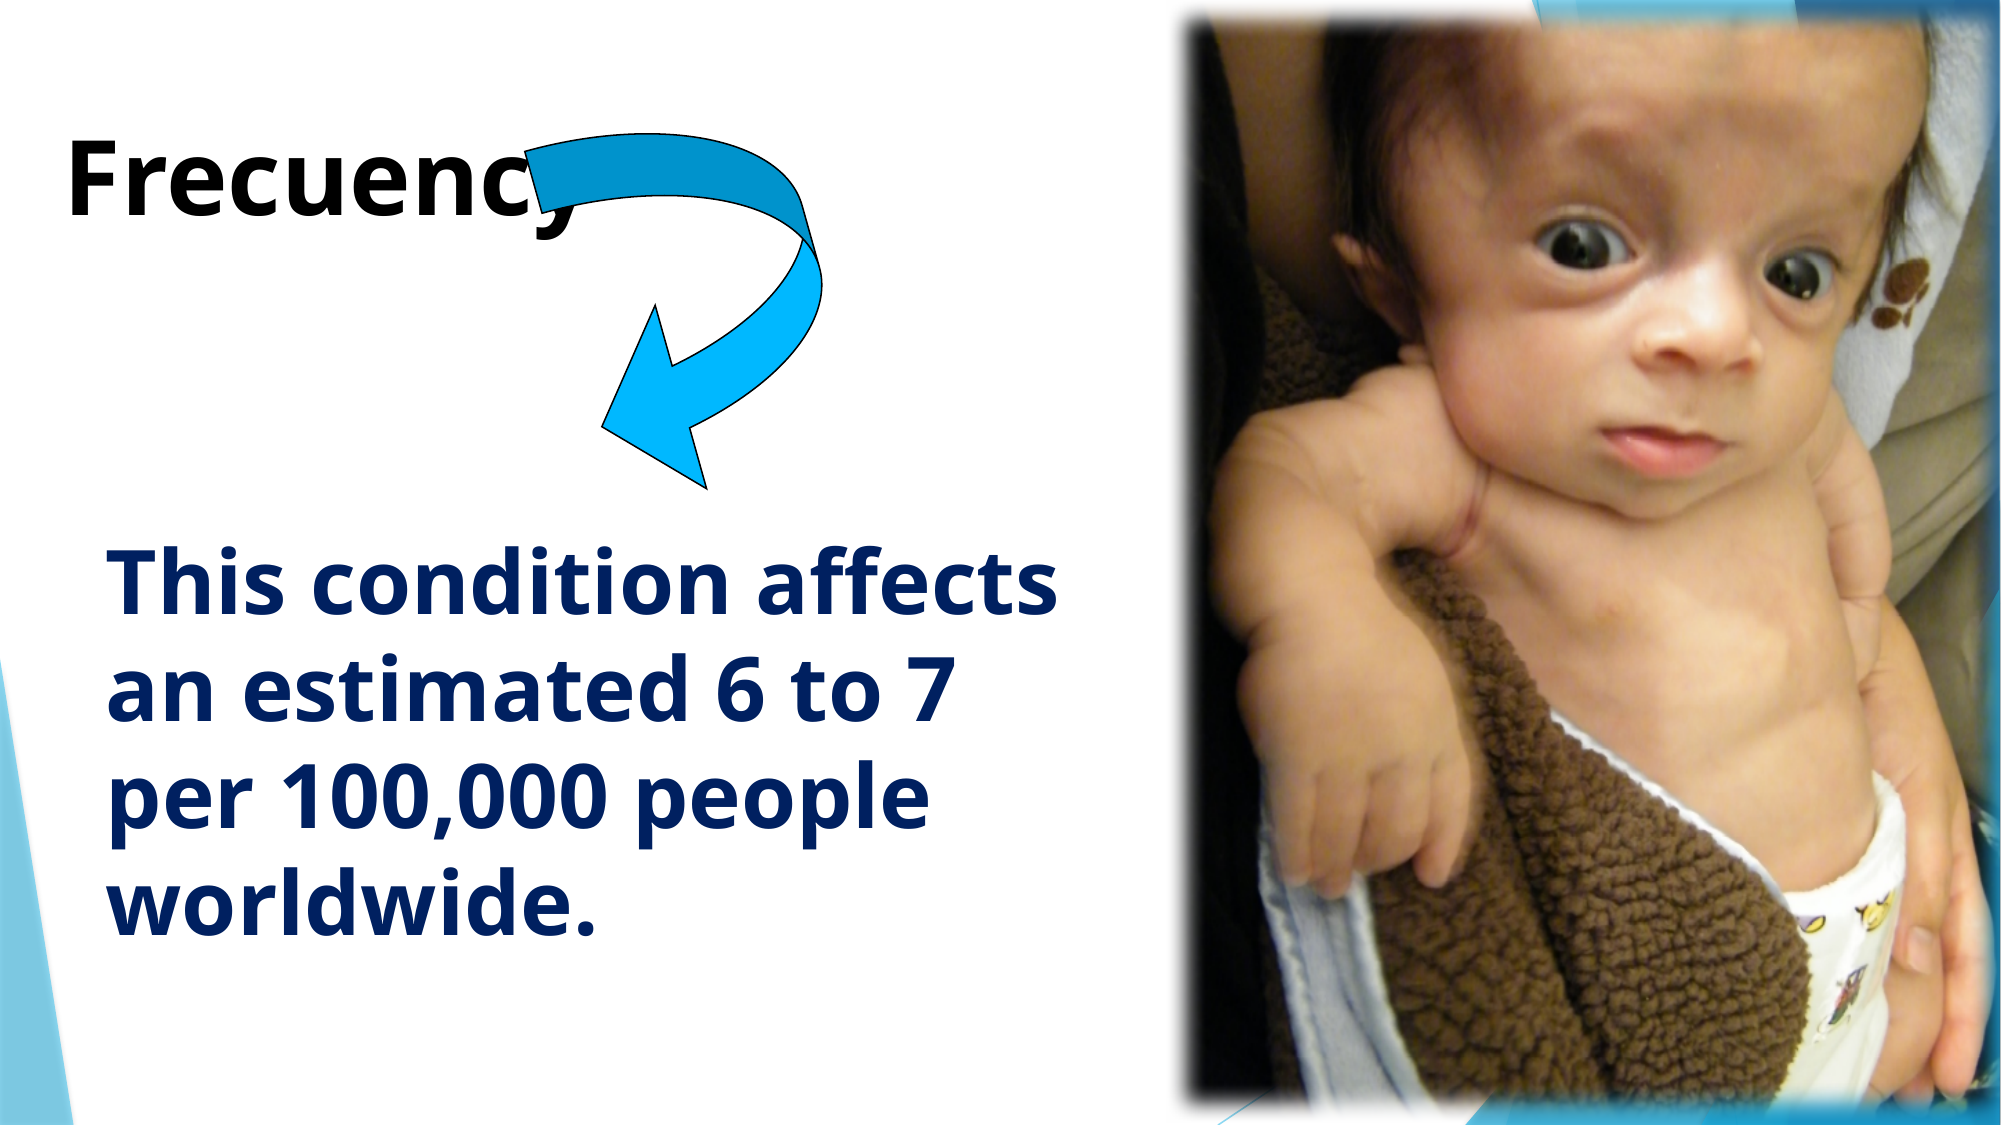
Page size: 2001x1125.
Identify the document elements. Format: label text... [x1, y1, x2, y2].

text_box This condition affects an estimated 6 to 7 per 100,000 people worldwide. [90, 518, 1084, 967]
text_box Frecuency [49, 103, 917, 244]
picture [1166, 0, 2000, 1125]
text_box [524, 133, 822, 489]
